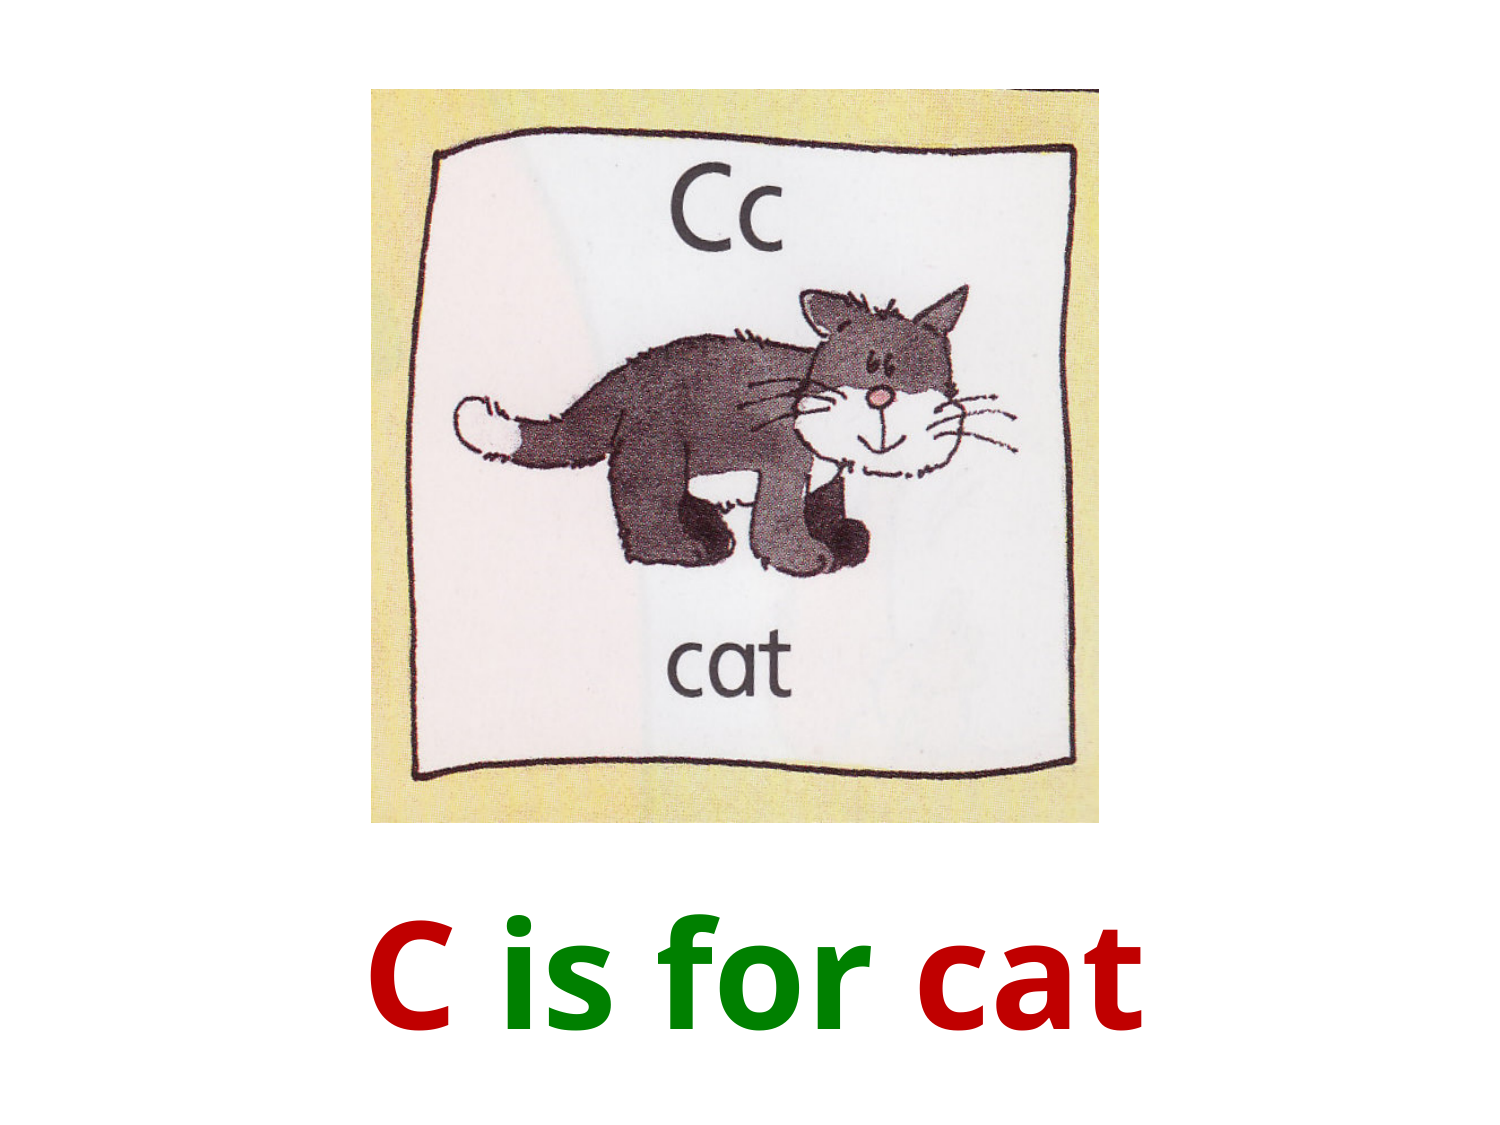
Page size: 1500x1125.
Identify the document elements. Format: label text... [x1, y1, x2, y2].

picture [371, 89, 1100, 823]
text_box C is for cat [312, 881, 1235, 1059]
